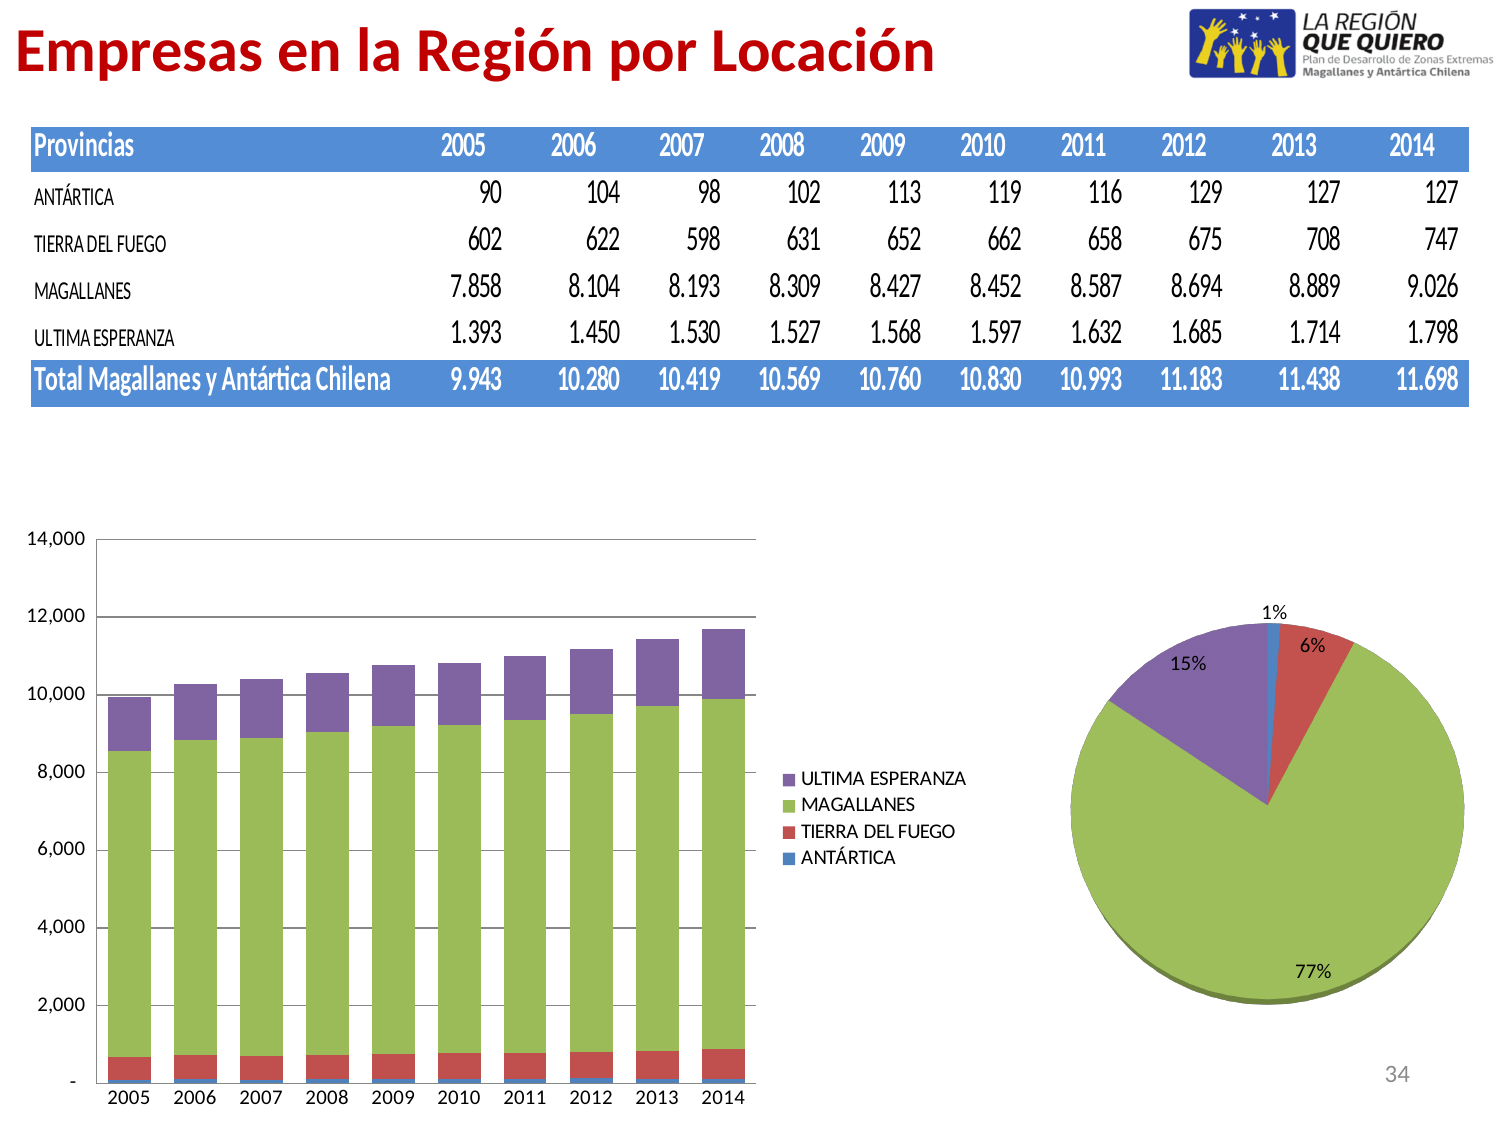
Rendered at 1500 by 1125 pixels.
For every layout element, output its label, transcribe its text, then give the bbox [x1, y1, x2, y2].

chart [1, 516, 987, 1123]
title Empresas en la Región por Locación [0, 0, 1081, 94]
chart [1033, 503, 1479, 1125]
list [29, 125, 1471, 410]
picture [1186, 6, 1500, 79]
